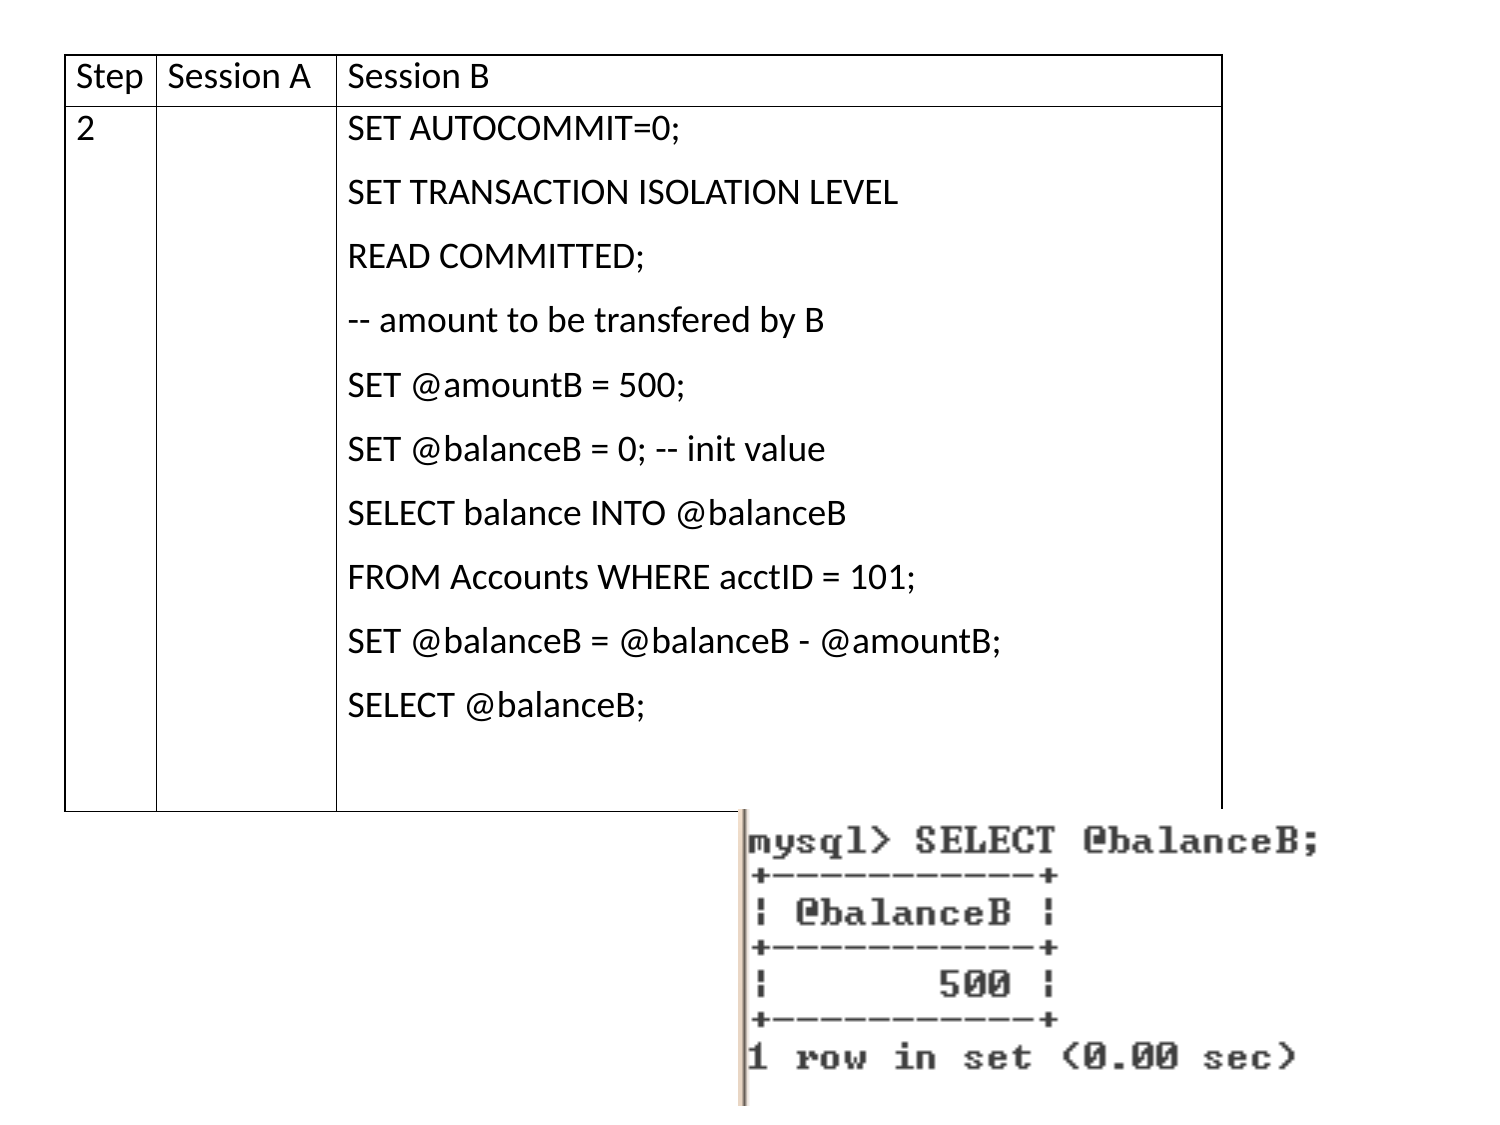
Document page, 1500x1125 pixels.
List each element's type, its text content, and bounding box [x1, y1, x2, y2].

table_header Session B [337, 56, 1221, 106]
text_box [738, 809, 1428, 1107]
table_cell [157, 107, 336, 811]
table_header Step [66, 56, 156, 106]
table_cell SET AUTOCOMMIT=0; SET TRANSACTION ISOLATION LEVEL READ COMMITTED; -- amount to be transfered by B SET @amountB = 500; SET @balanceB = 0; -- init value SELECT balance INTO @balanceB FROM Accounts WHERE acctID = 101; SET @balanceB = @balanceB - @amountB; SELECT @balanceB; [337, 107, 1221, 811]
table_cell 2 [66, 107, 156, 811]
table_header Session A [157, 56, 336, 106]
